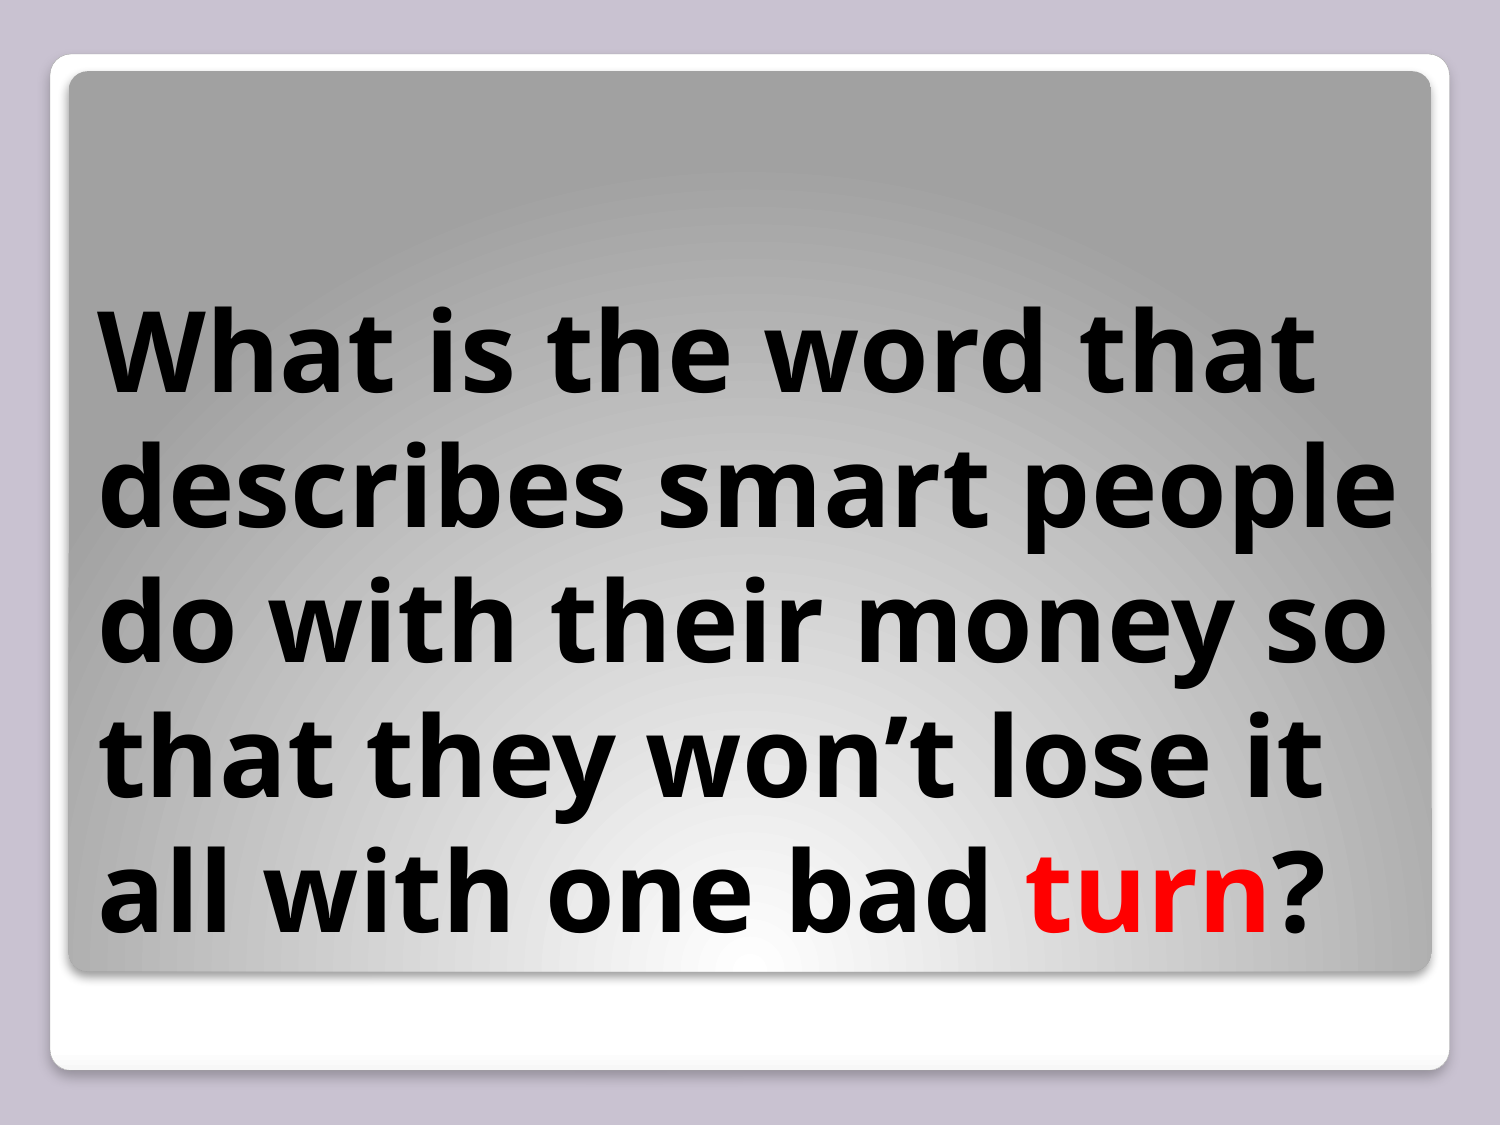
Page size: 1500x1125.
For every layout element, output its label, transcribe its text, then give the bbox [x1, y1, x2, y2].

title What is the word that describes smart people do with their money so that they won’t lose it all with one bad turn? [82, 87, 1425, 963]
